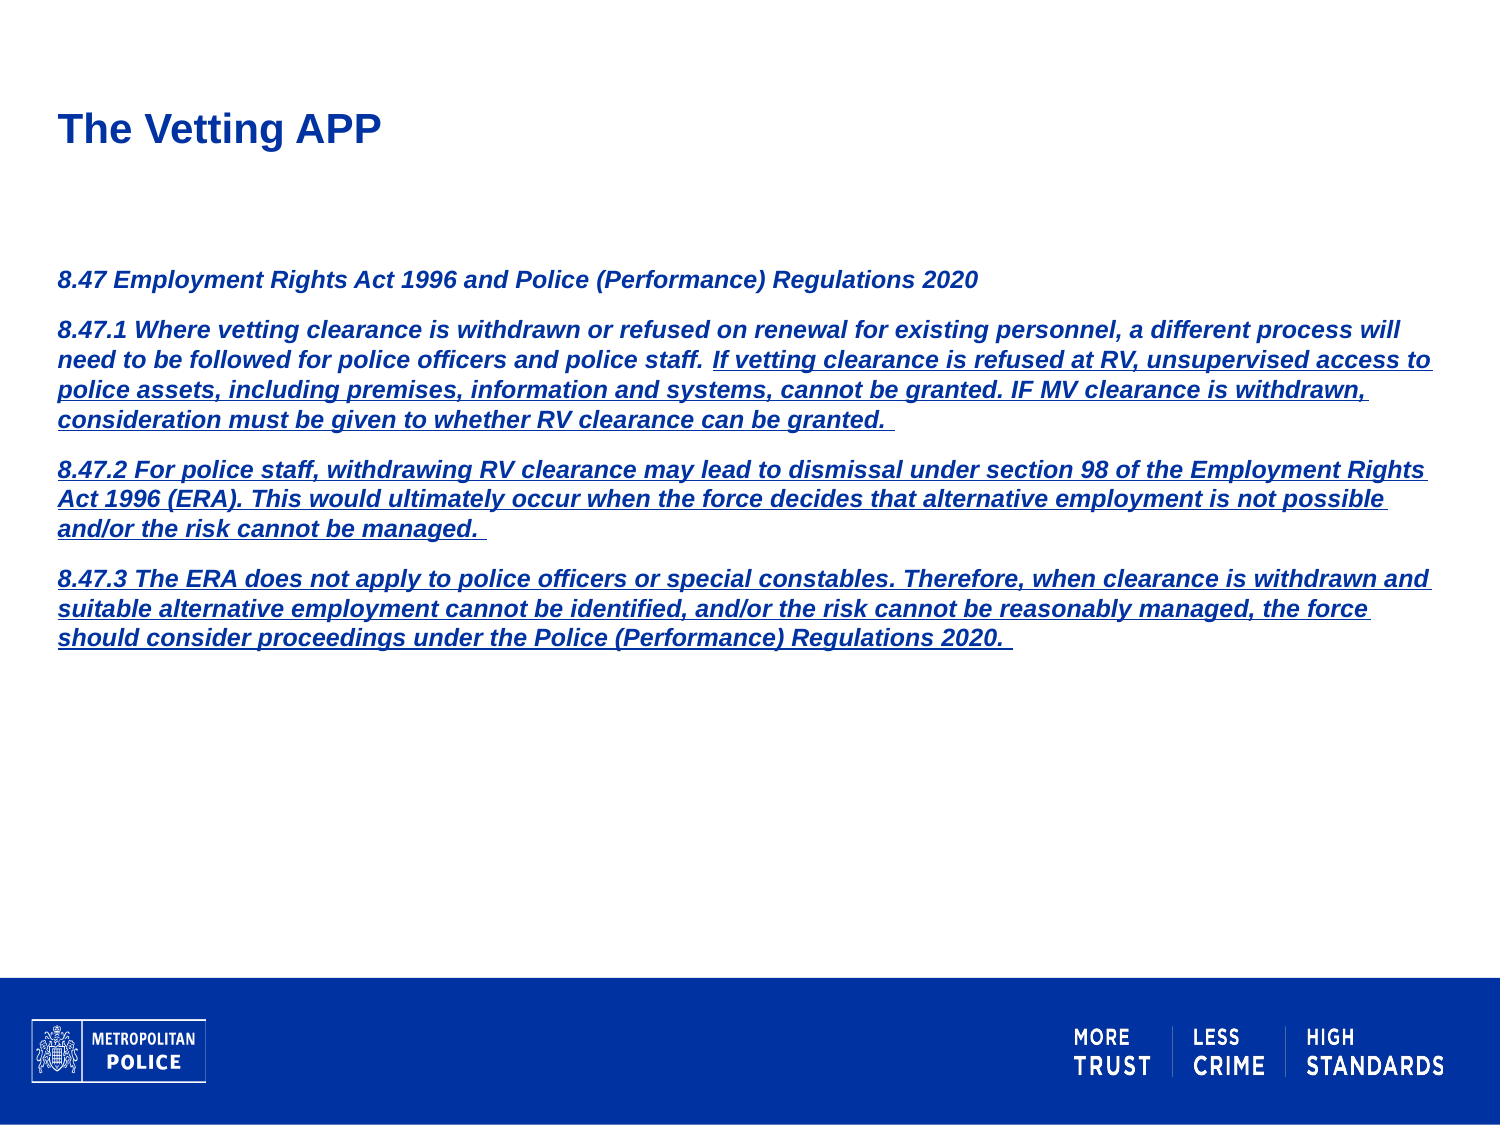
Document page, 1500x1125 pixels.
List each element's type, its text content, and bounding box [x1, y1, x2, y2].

title The Vetting APP [57, 105, 1443, 230]
list 8.47 Employment Rights Act 1996 and Police (Performance) Regulations 2020 8.47.1 Where vetting clearance is withdrawn or refused on renewal for existing personnel, a different process will need to be followed for police officers and police staff. If vetting clearance is refused at RV, unsupervised access to police assets, including premises, information and systems, cannot be granted. IF MV clearance is withdrawn, consideration must be given to whether RV clearance can be granted. 8.47.2 For police staff, withdrawing RV clearance may lead to dismissal under section 98 of the Employment Rights Act 1996 (ERA). This would ultimately occur when the force decides that alternative employment is not possible and/or the risk cannot be managed. 8.47.3 The ERA does not apply to police officers or special constables. Therefore, when clearance is withdrawn and suitable alternative employment cannot be identified, and/or the risk cannot be reasonably managed, the force should consider proceedings under the Police (Performance) Regulations 2020. [57, 264, 1443, 902]
